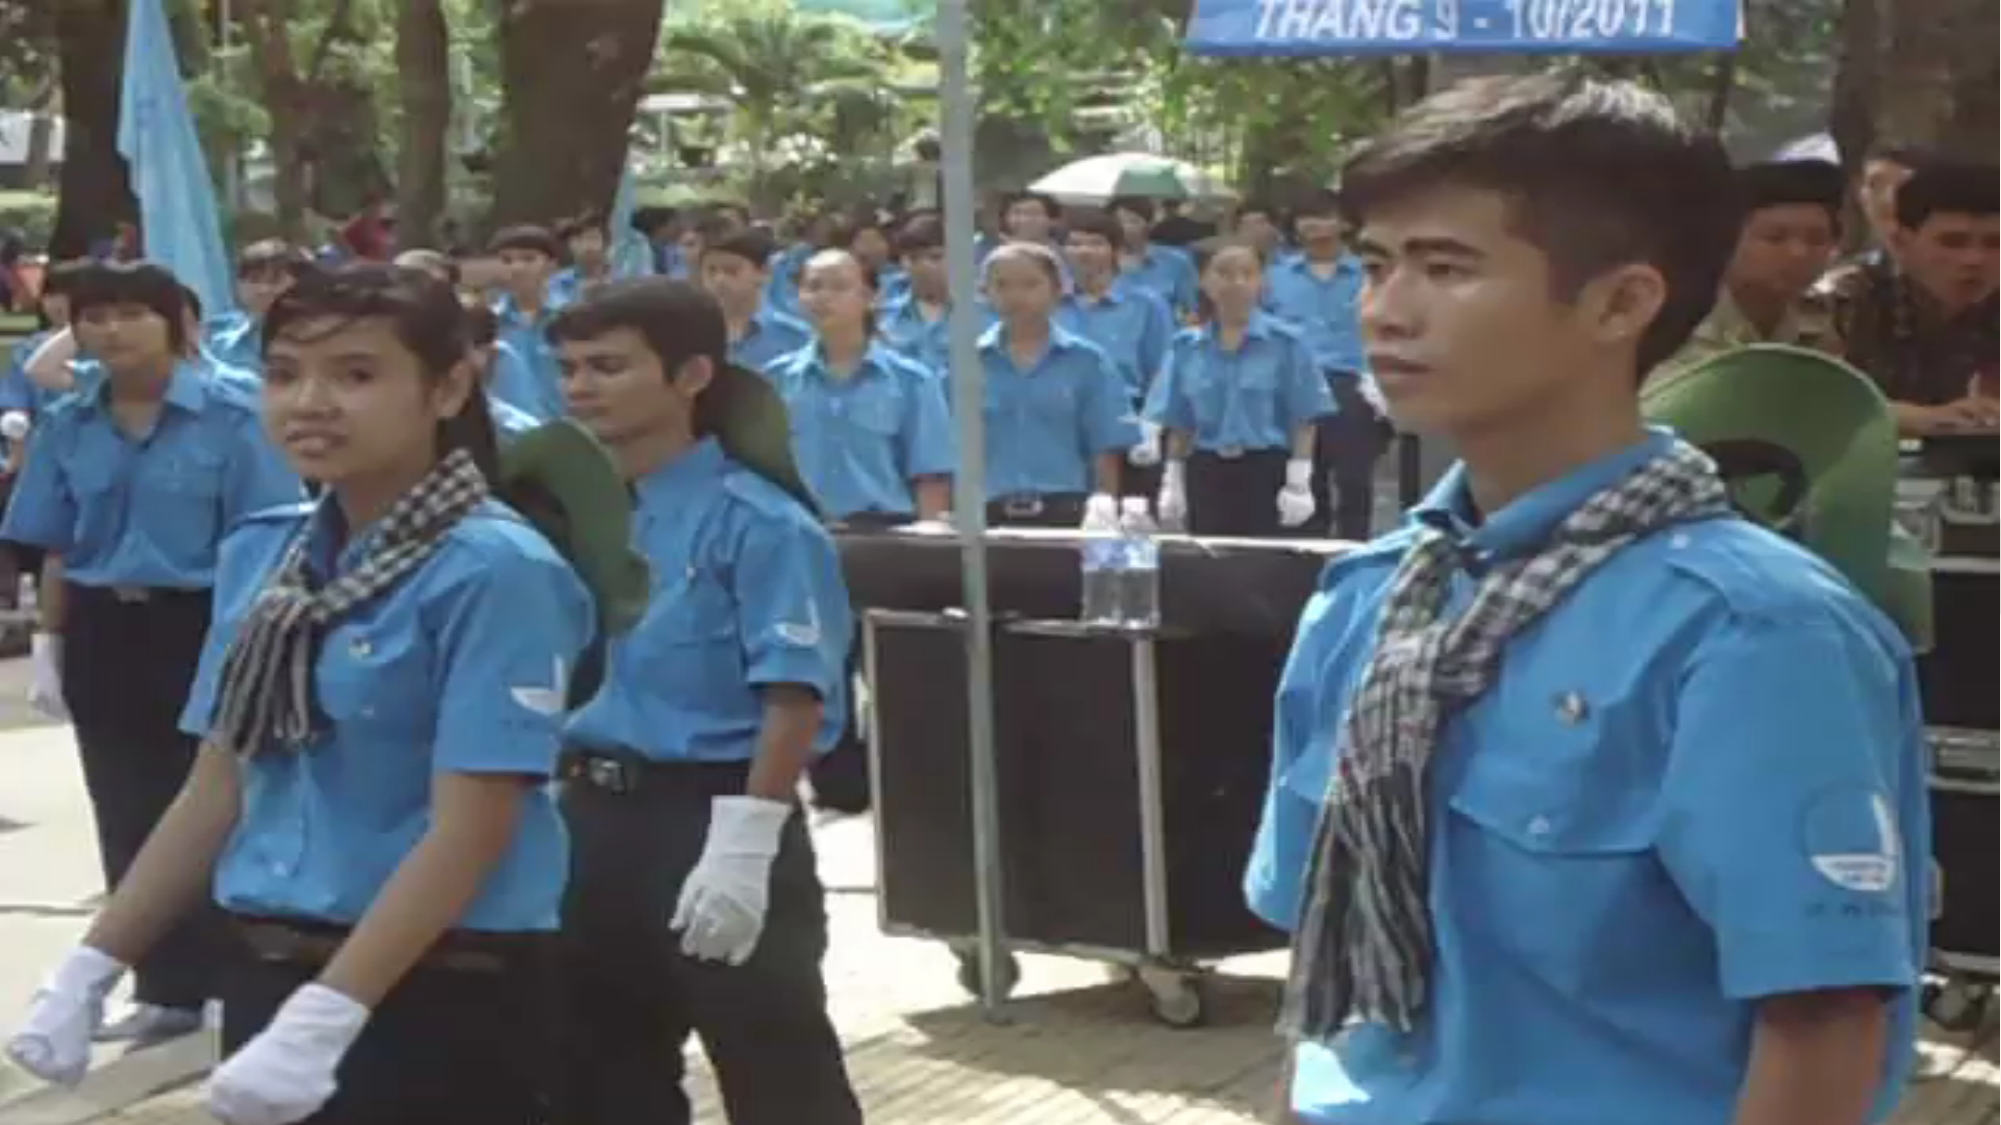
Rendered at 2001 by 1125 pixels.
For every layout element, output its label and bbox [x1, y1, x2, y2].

text_box [0, 0, 2000, 1125]
